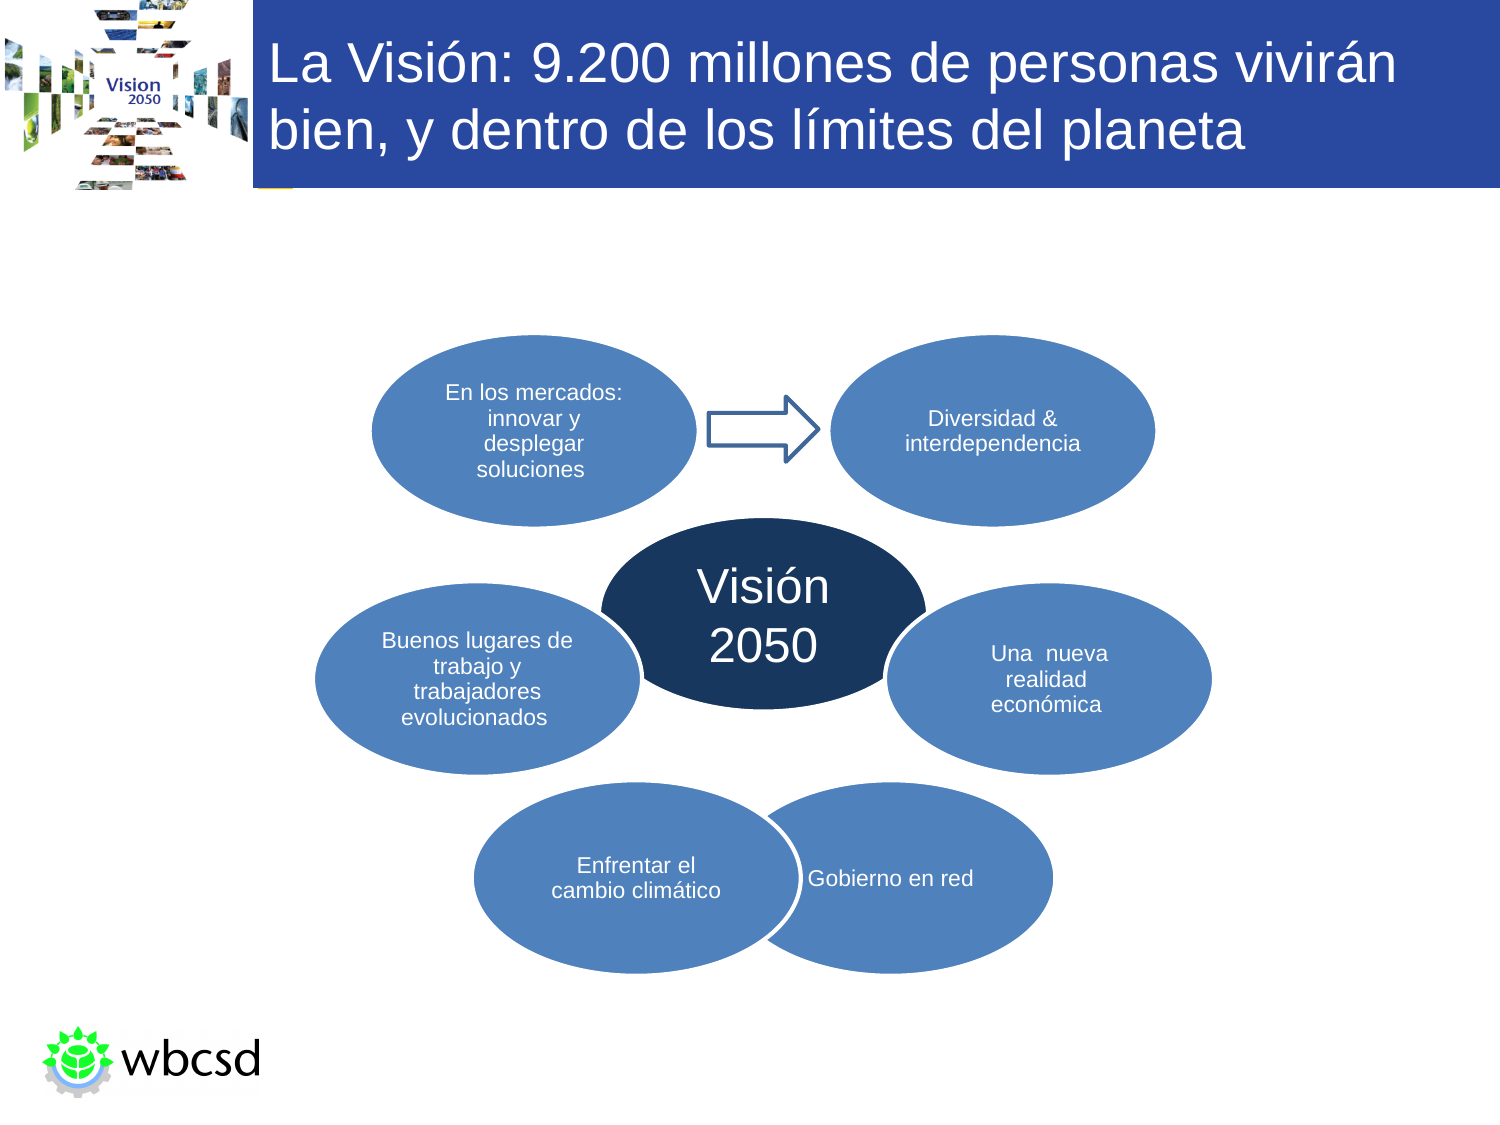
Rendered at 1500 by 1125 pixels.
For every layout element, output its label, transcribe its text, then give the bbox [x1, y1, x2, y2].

picture [42, 1026, 259, 1098]
picture [0, 0, 254, 190]
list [105, 222, 1422, 1006]
title La Visión: 9.200 millones de personas vivirán bien, y dentro de los límites del planeta [253, 0, 1500, 188]
